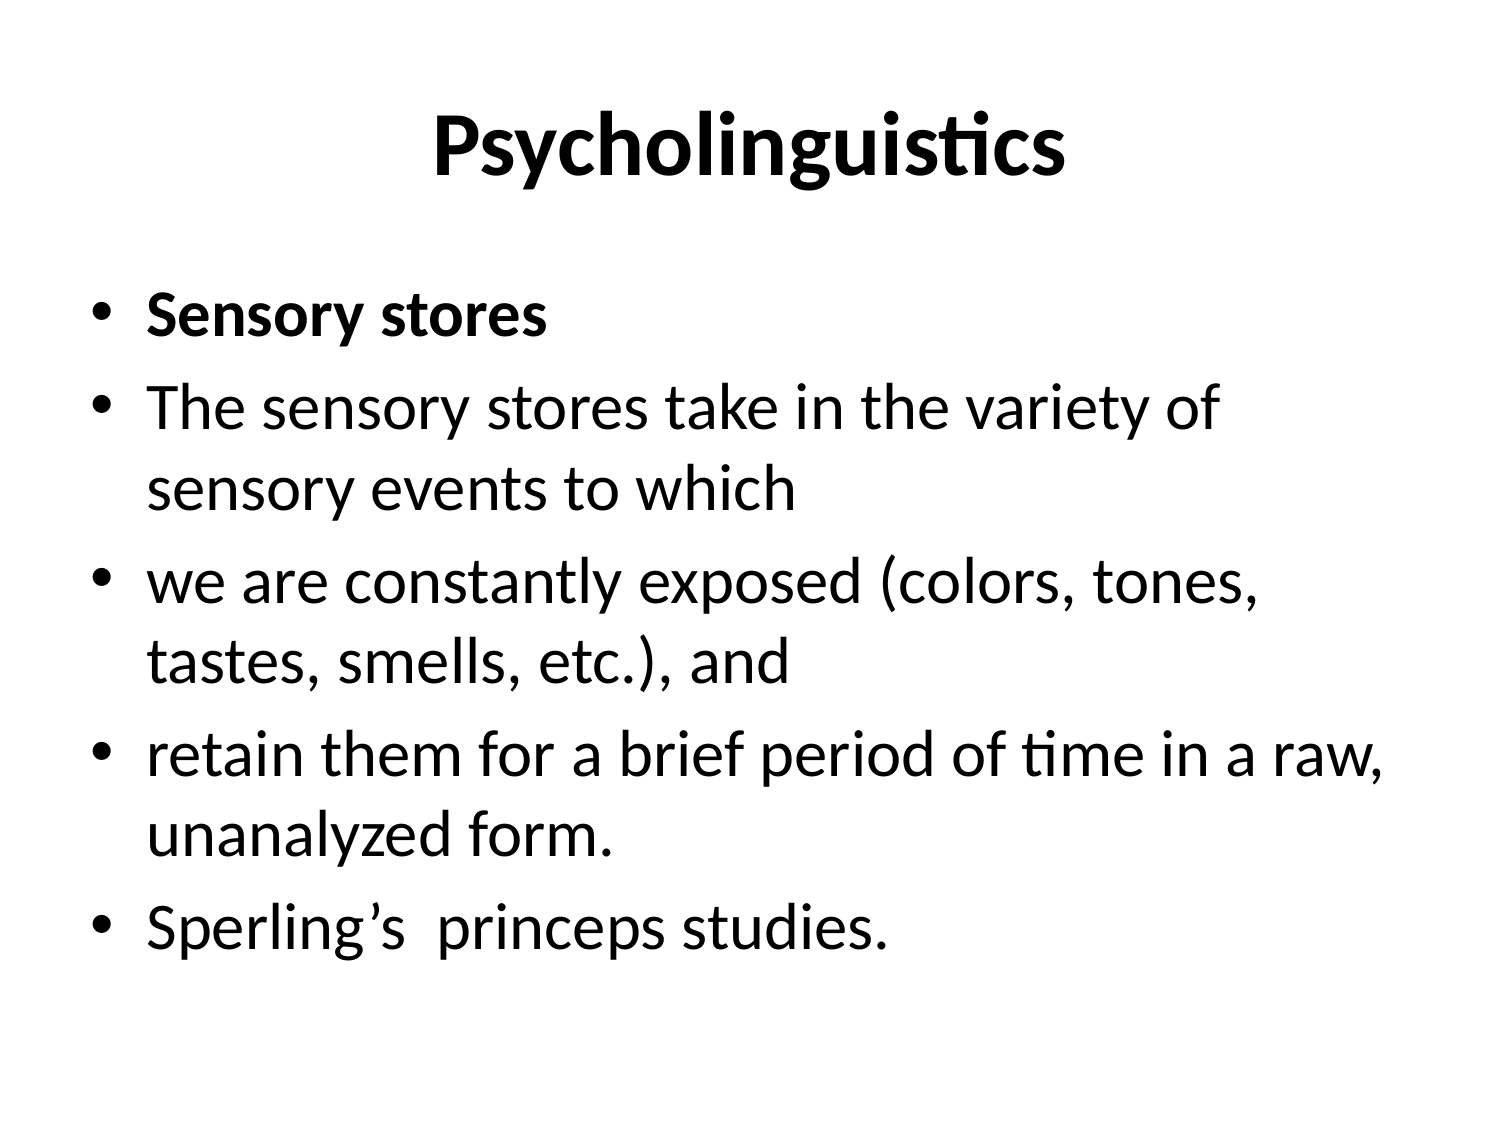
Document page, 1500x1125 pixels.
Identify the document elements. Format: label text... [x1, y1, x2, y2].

list Sensory stores The sensory stores take in the variety of sensory events to which we are constantly exposed (colors, tones, tastes, smells, etc.), and retain them for a brief period of time in a raw, unanalyzed form. Sperling’s princeps studies. [75, 262, 1425, 1005]
title Psycholinguistics [75, 45, 1425, 233]
